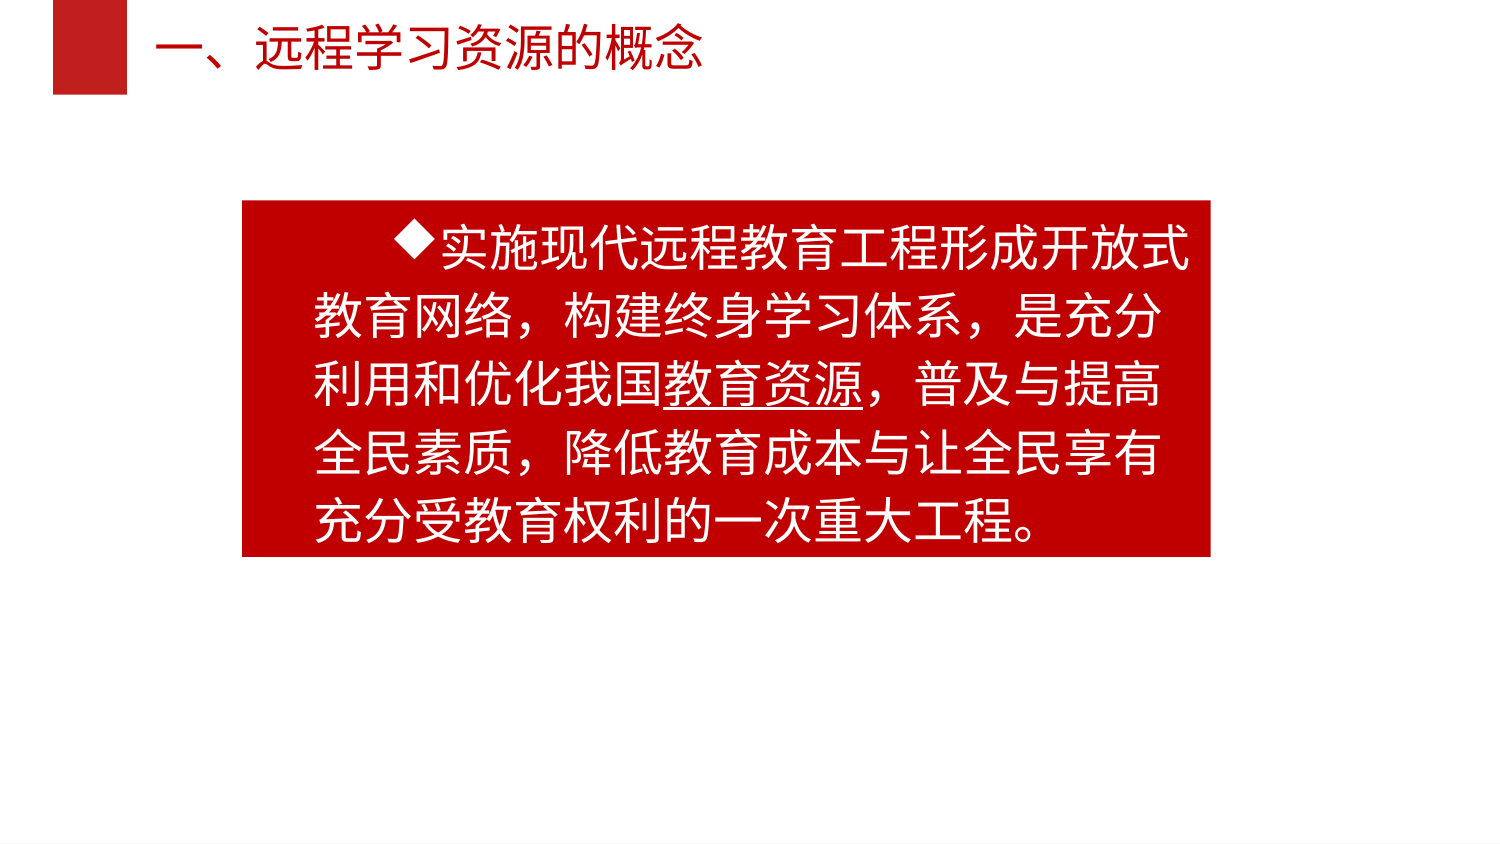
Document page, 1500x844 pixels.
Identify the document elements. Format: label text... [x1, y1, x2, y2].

text_box 实施现代远程教育工程形成开放式教育网络，构建终身学习体系，是充分利用和优化我国教育资源，普及与提高全民素质，降低教育成本与让全民享有充分受教育权利的一次重大工程。 [242, 200, 1211, 557]
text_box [52, 0, 767, 95]
